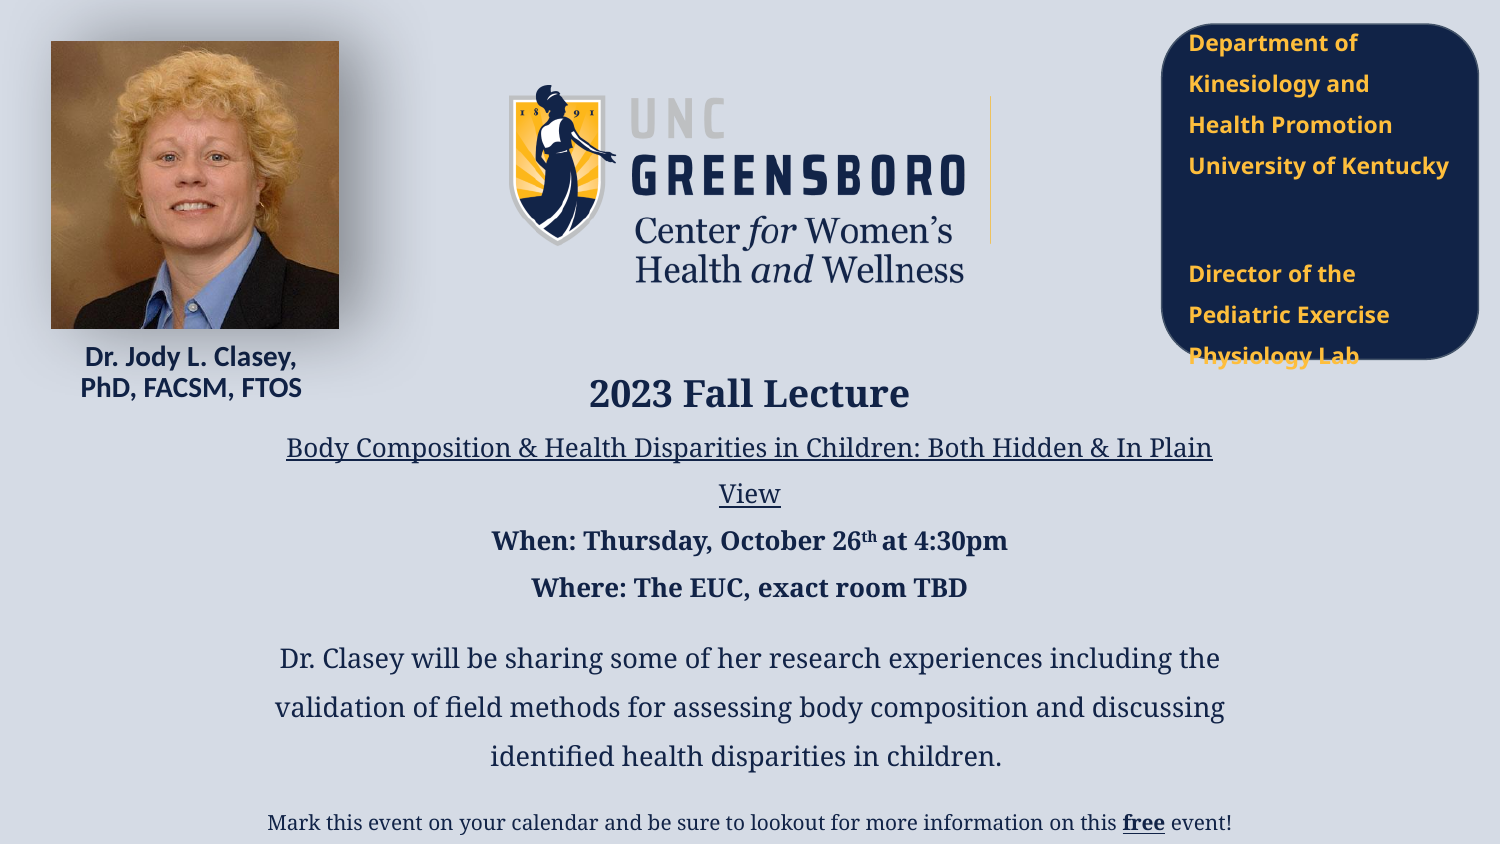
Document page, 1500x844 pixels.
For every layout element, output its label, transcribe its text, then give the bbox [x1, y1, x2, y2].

text_box 2023 Fall Lecture Body Composition & Health Disparities in Children: Both Hidden & In Plain View When: Thursday, October 26th at 4:30pm Where: The EUC, exact room TBD Dr. Clasey will be sharing some of her research experiences including the validation of field methods for assessing body composition and discussing identified health disparities in children. Mark this event on your calendar and be sure to lookout for more information on this free event! [254, 342, 1246, 841]
picture [508, 85, 992, 299]
title Dr. Jody L. Clasey, PhD, FACSM, FTOS [13, 310, 254, 410]
text_box Department of Kinesiology and Health Promotion University of Kentucky Director of the Pediatric Exercise Physiology Lab [1161, 24, 1479, 360]
picture [50, 41, 339, 329]
